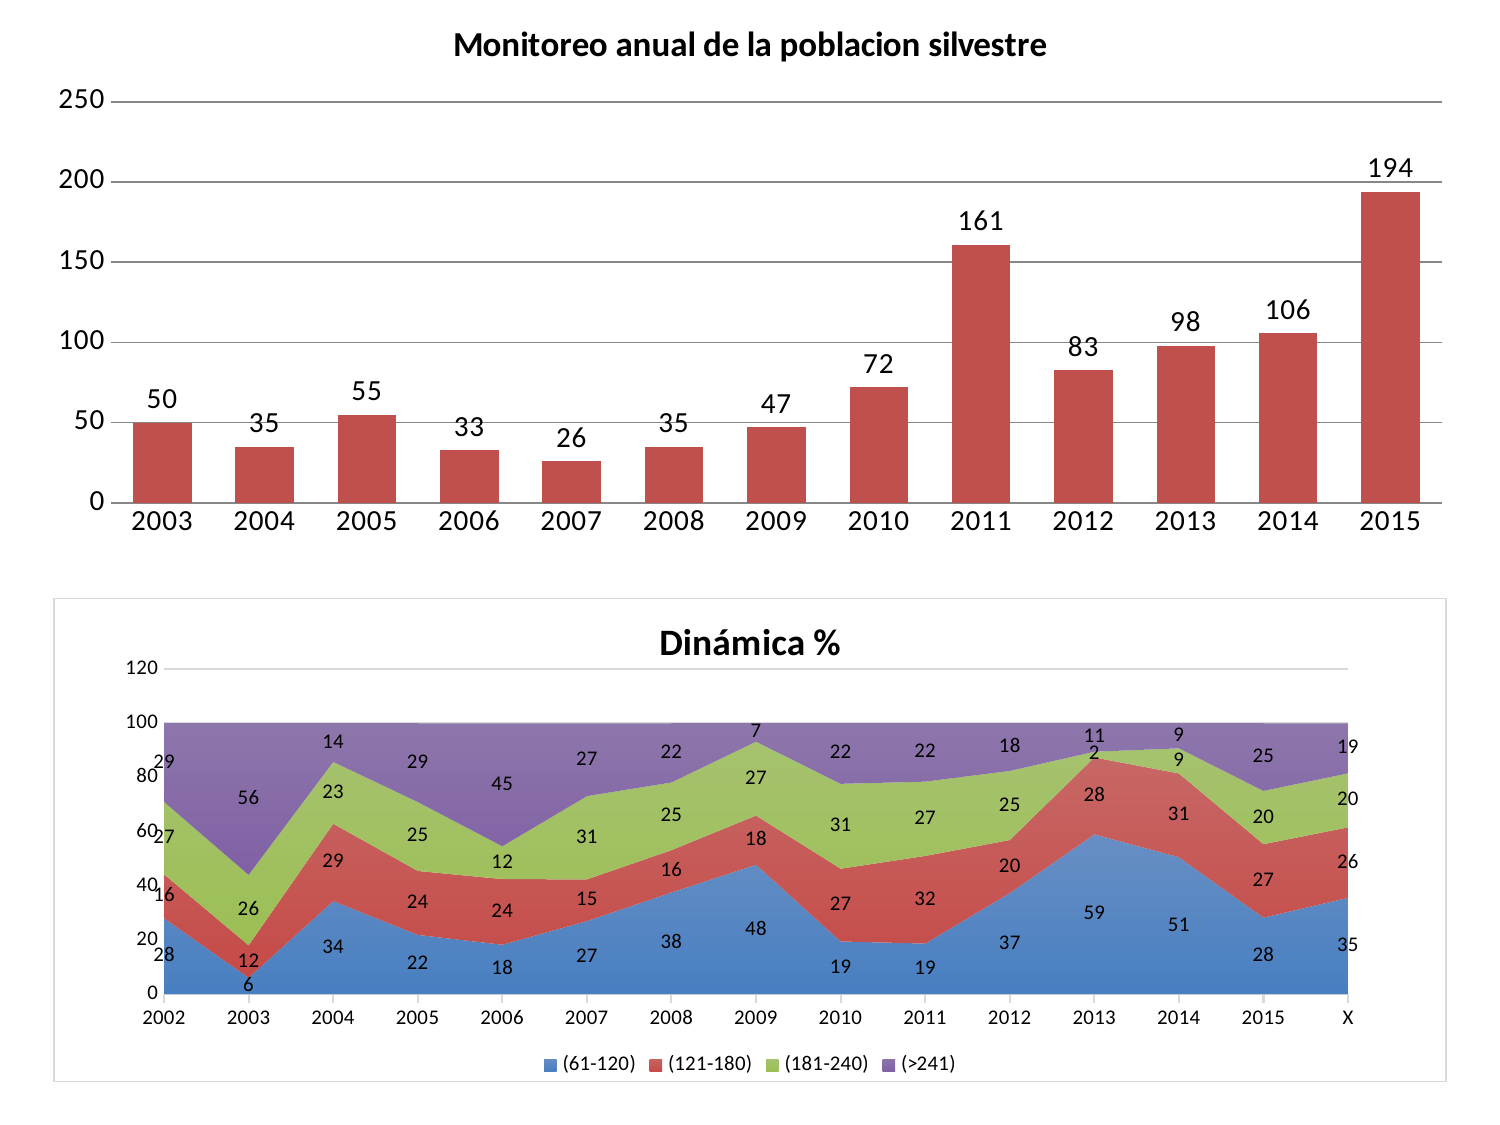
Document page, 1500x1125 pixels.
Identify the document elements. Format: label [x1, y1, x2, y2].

chart [52, 597, 1448, 1083]
chart [29, 0, 1471, 550]
